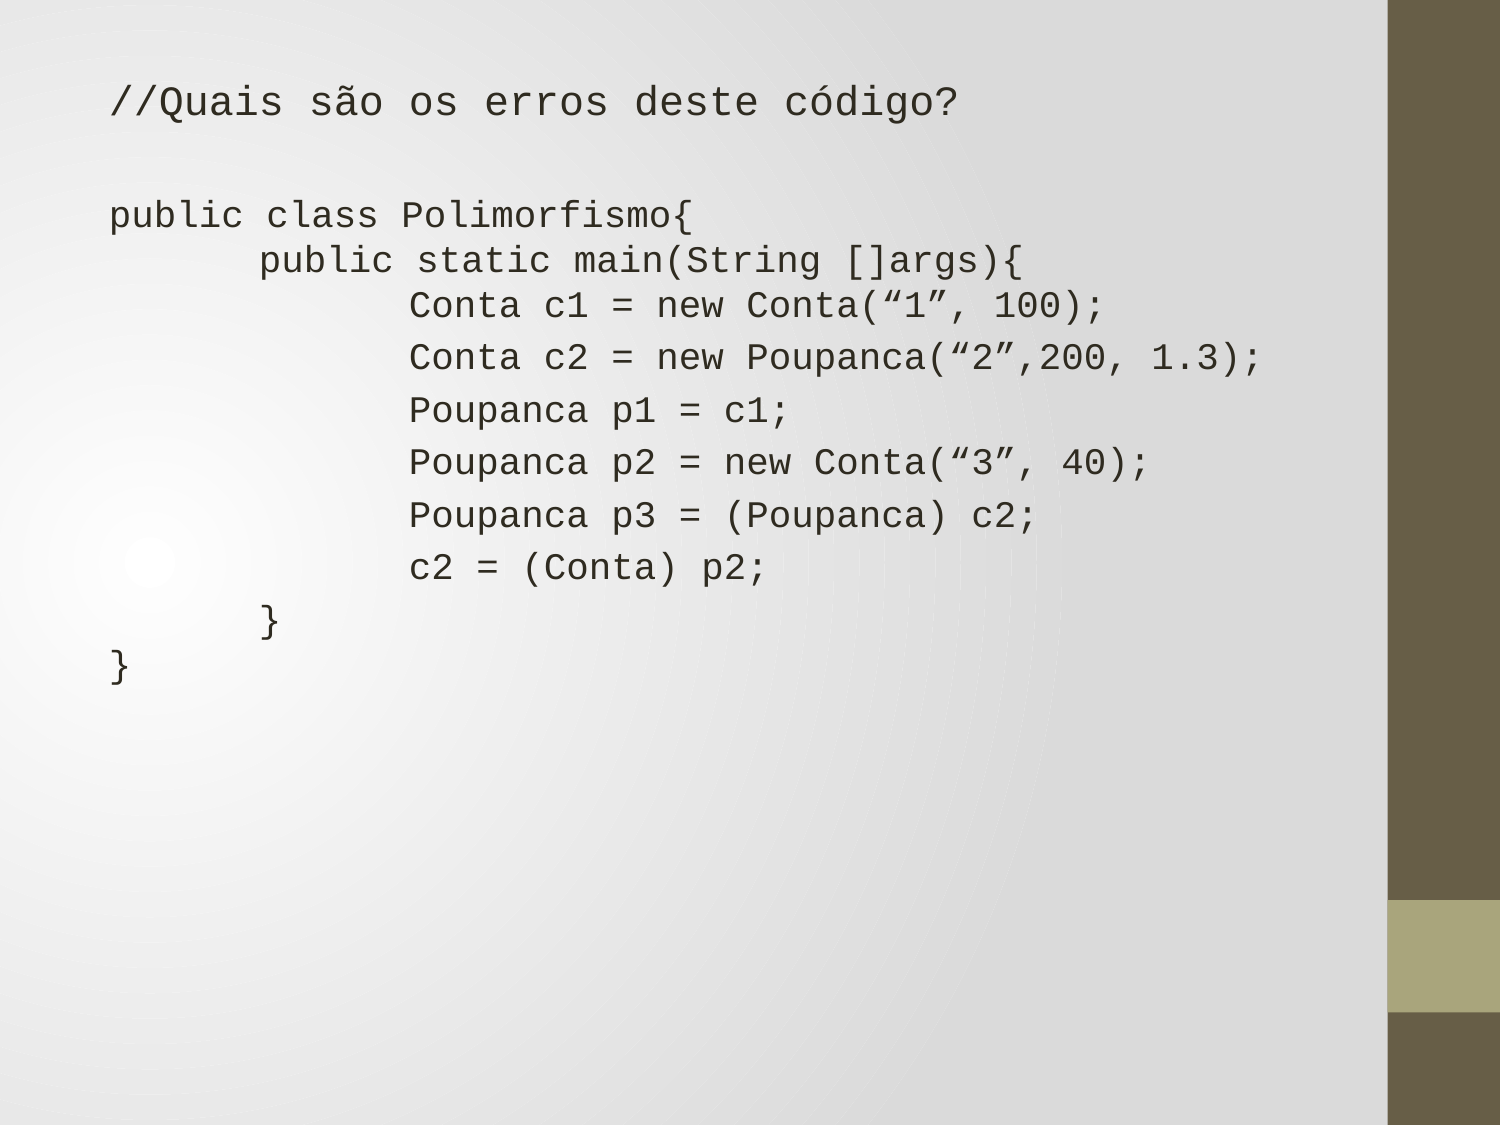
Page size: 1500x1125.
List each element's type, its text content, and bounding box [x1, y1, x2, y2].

list //Quais são os erros deste código? public class Polimorfismo{ public static main(String []args){ Conta c1 = new Conta(“1”, 100); Conta c2 = new Poupanca(“2”,200, 1.3); Poupanca p1 = c1; Poupanca p2 = new Conta(“3”, 40); Poupanca p3 = (Poupanca) c2; c2 = (Conta) p2; } } [75, 66, 1325, 1050]
